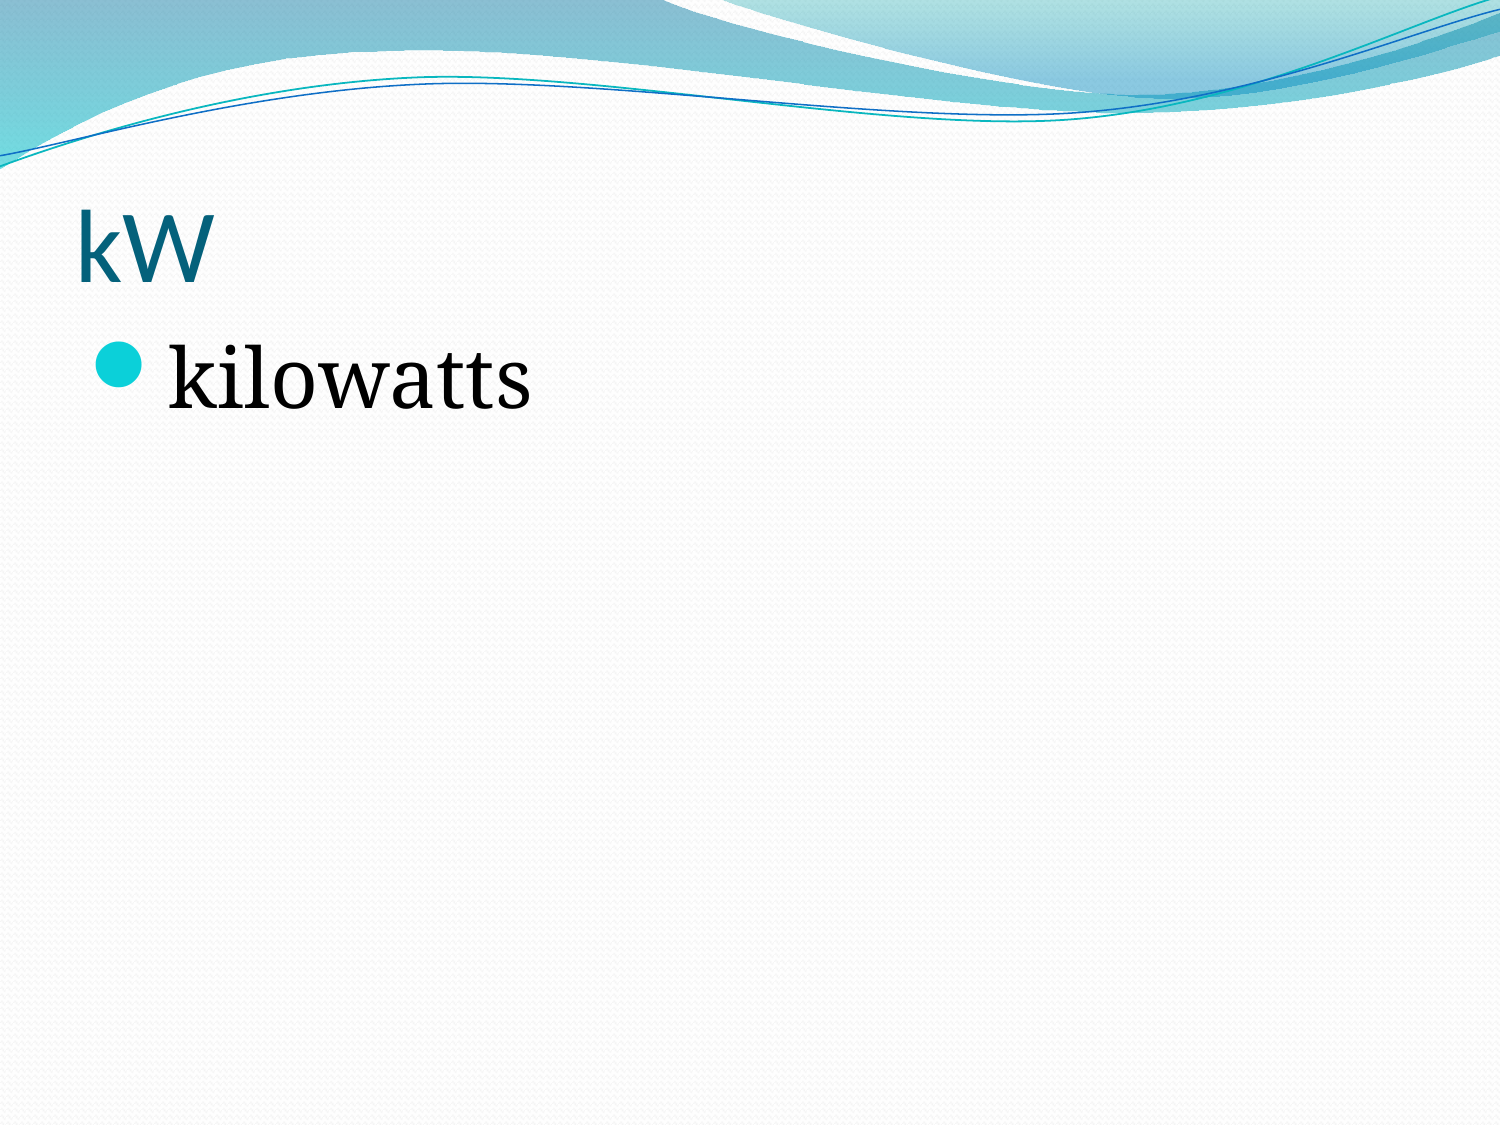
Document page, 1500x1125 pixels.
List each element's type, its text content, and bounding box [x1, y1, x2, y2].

title kW [75, 115, 1425, 303]
list kilowatts [75, 317, 1425, 1038]
